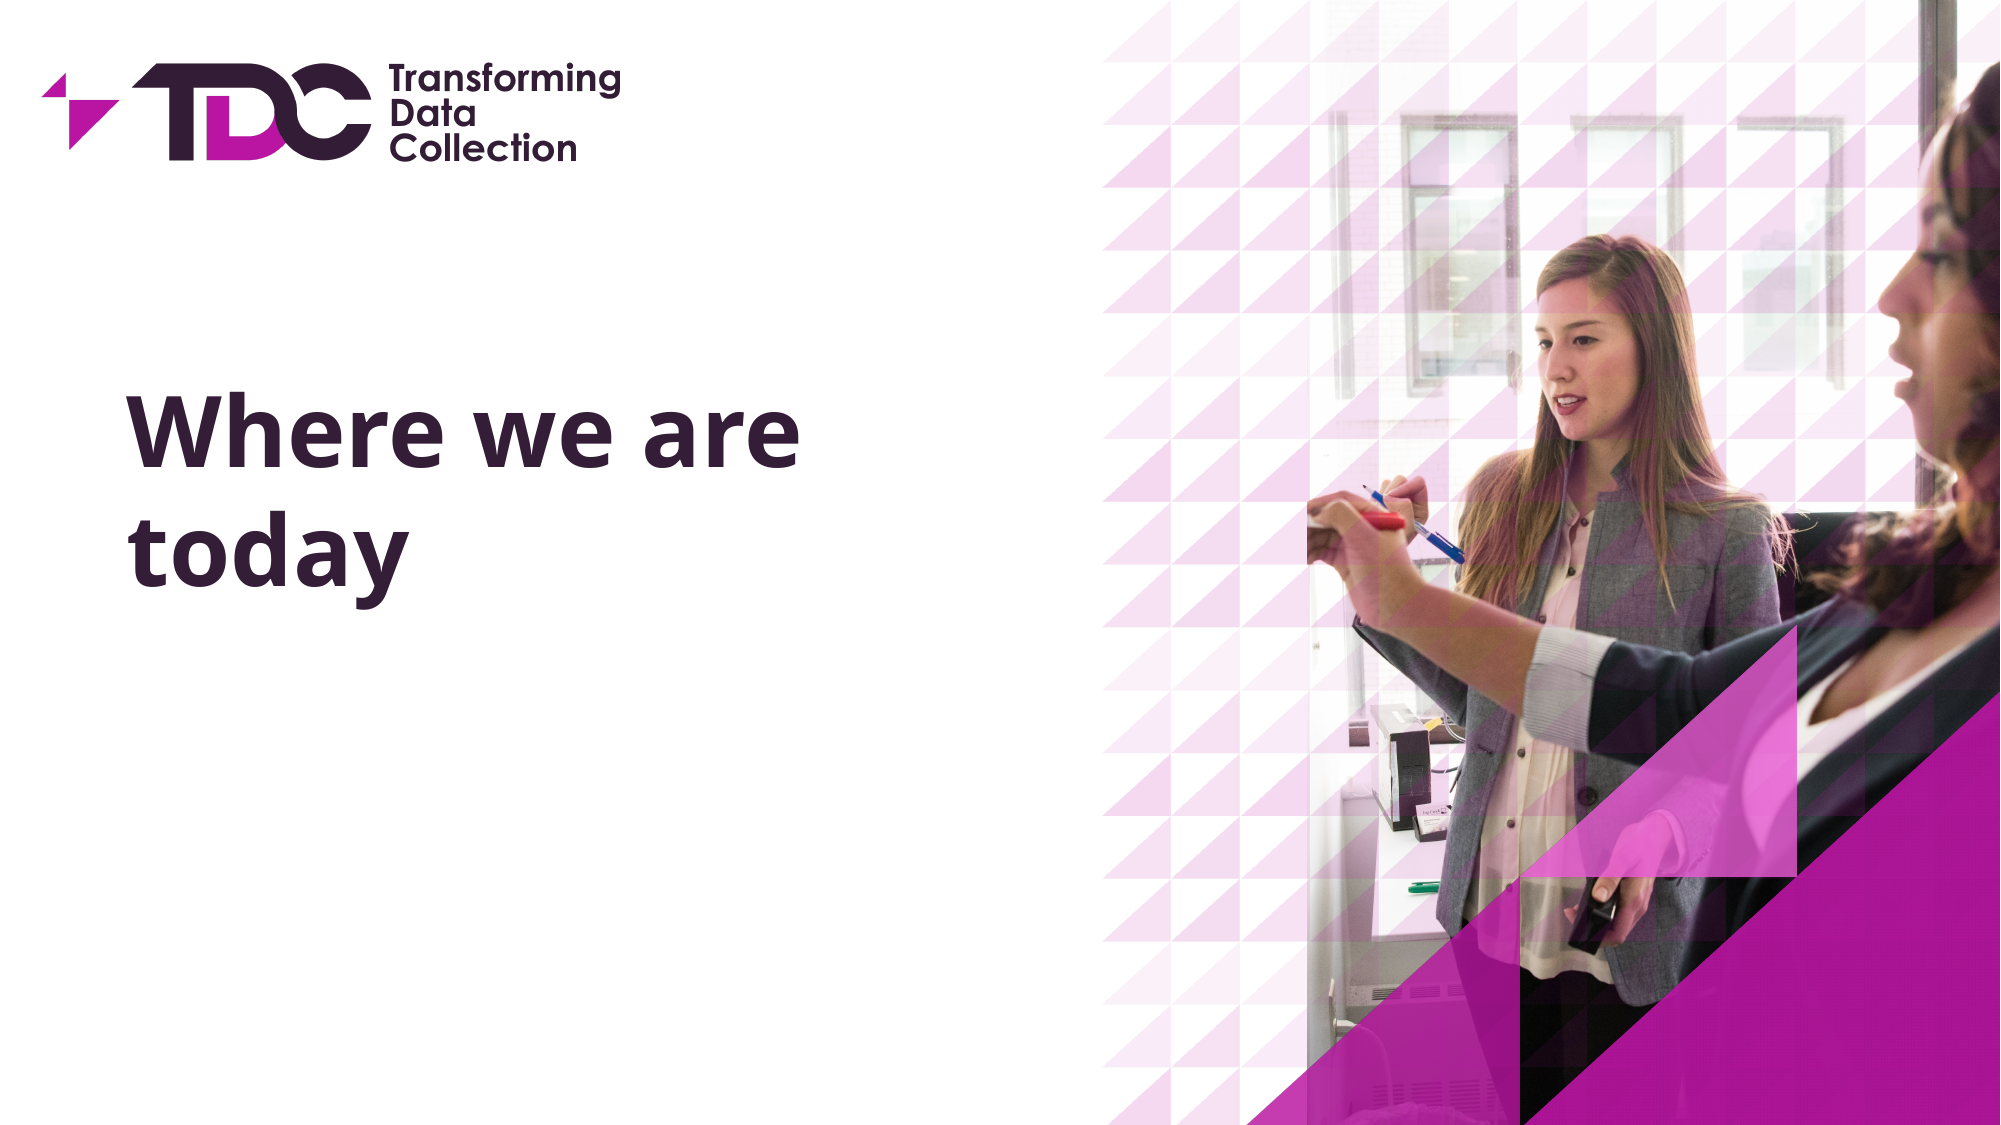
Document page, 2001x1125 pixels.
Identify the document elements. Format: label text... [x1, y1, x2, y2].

title Where we are today [111, 360, 1010, 614]
picture [1101, 0, 2000, 1125]
picture [41, 62, 620, 162]
